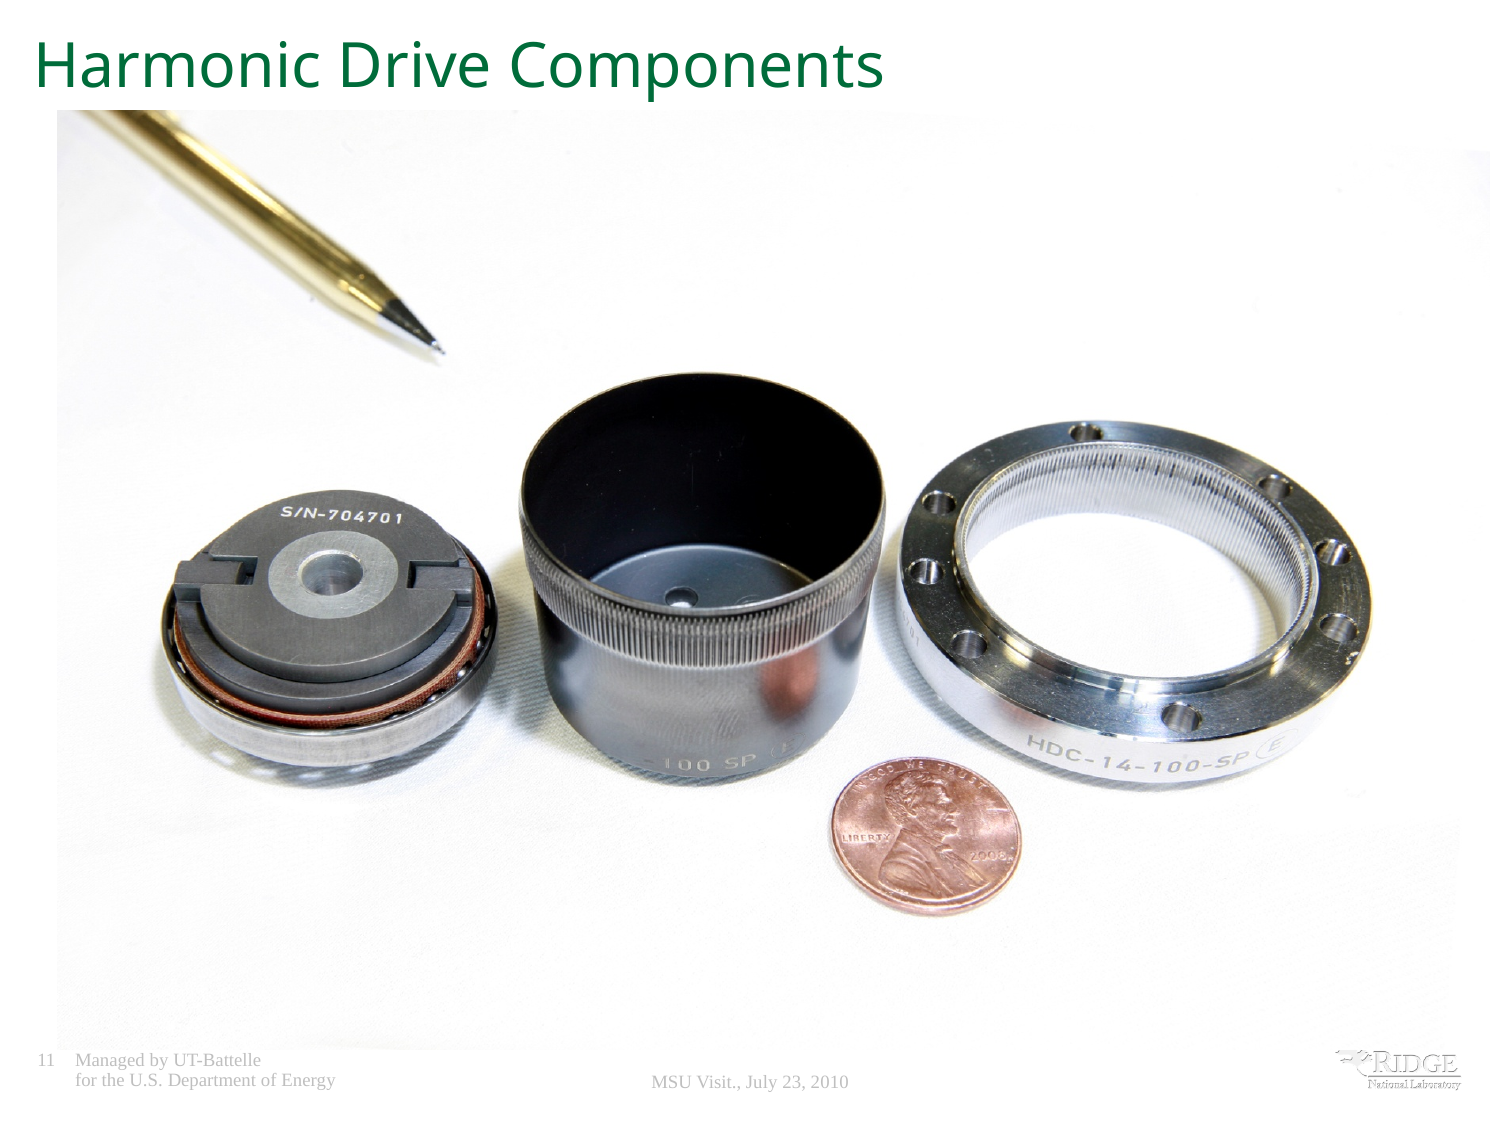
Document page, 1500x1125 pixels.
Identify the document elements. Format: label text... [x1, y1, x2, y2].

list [57, 110, 1491, 1050]
title Harmonic Drive Components [17, 28, 1369, 109]
picture [1325, 1050, 1472, 1095]
